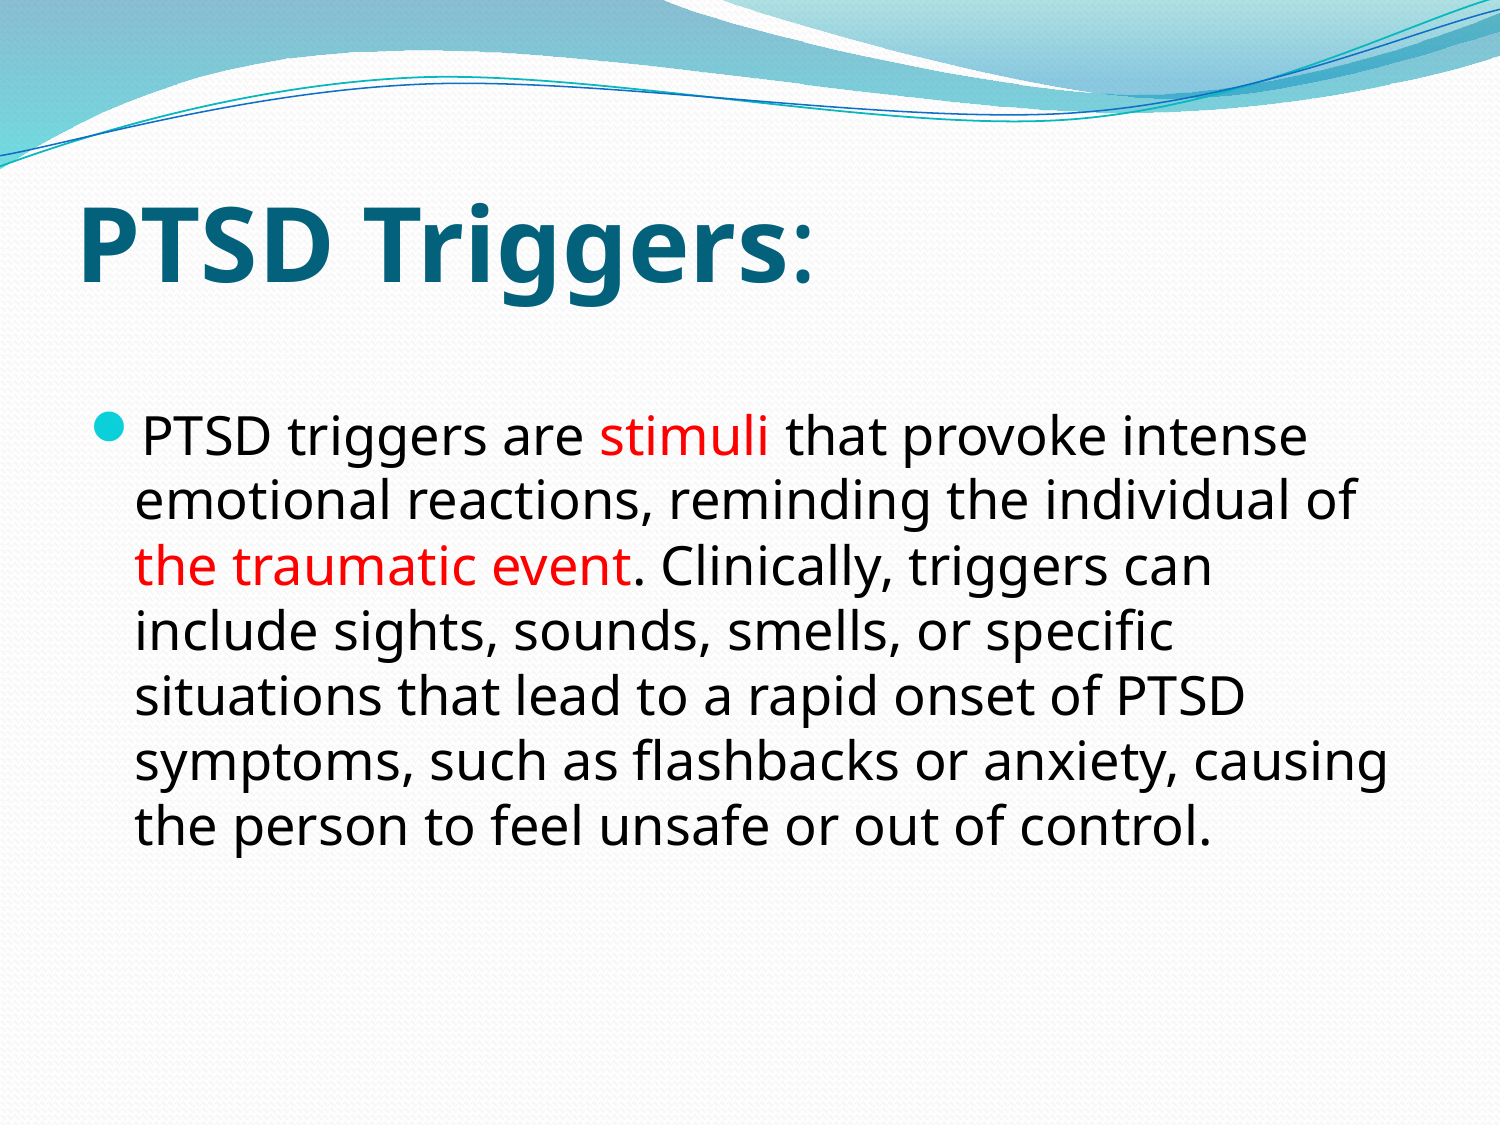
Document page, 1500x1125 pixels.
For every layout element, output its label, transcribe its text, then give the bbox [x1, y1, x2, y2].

list PTSD triggers are stimuli that provoke intense emotional reactions, reminding the individual of the traumatic event. Clinically, triggers can include sights, sounds, smells, or specific situations that lead to a rapid onset of PTSD symptoms, such as flashbacks or anxiety, causing the person to feel unsafe or out of control. [75, 317, 1425, 1038]
title PTSD Triggers: [75, 115, 1425, 303]
